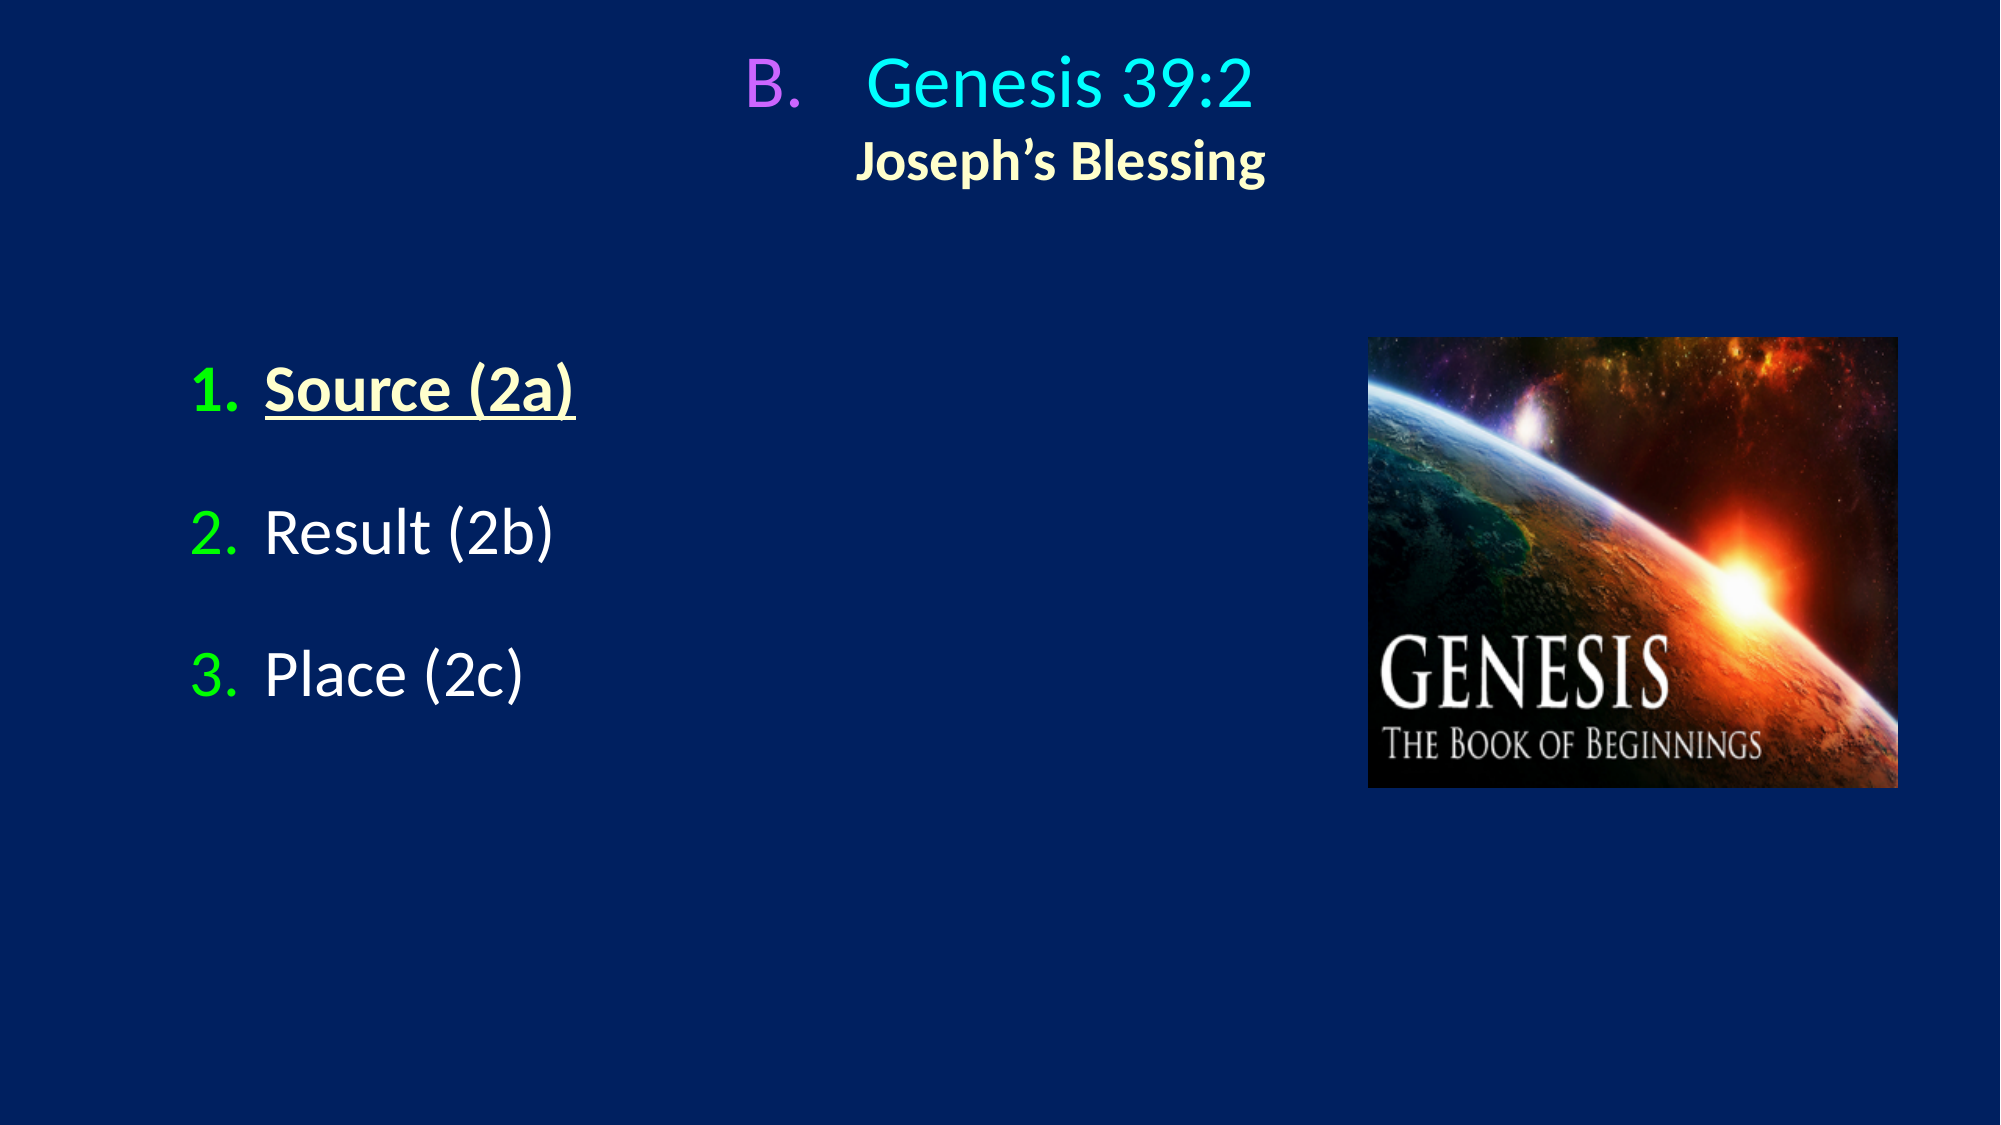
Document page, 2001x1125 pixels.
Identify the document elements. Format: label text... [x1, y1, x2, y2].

picture [1367, 337, 1898, 788]
list Source (2a) Result (2b) Place (2c) [174, 337, 1288, 888]
title Genesis 39:2 Joseph’s Blessing [392, 37, 1607, 188]
